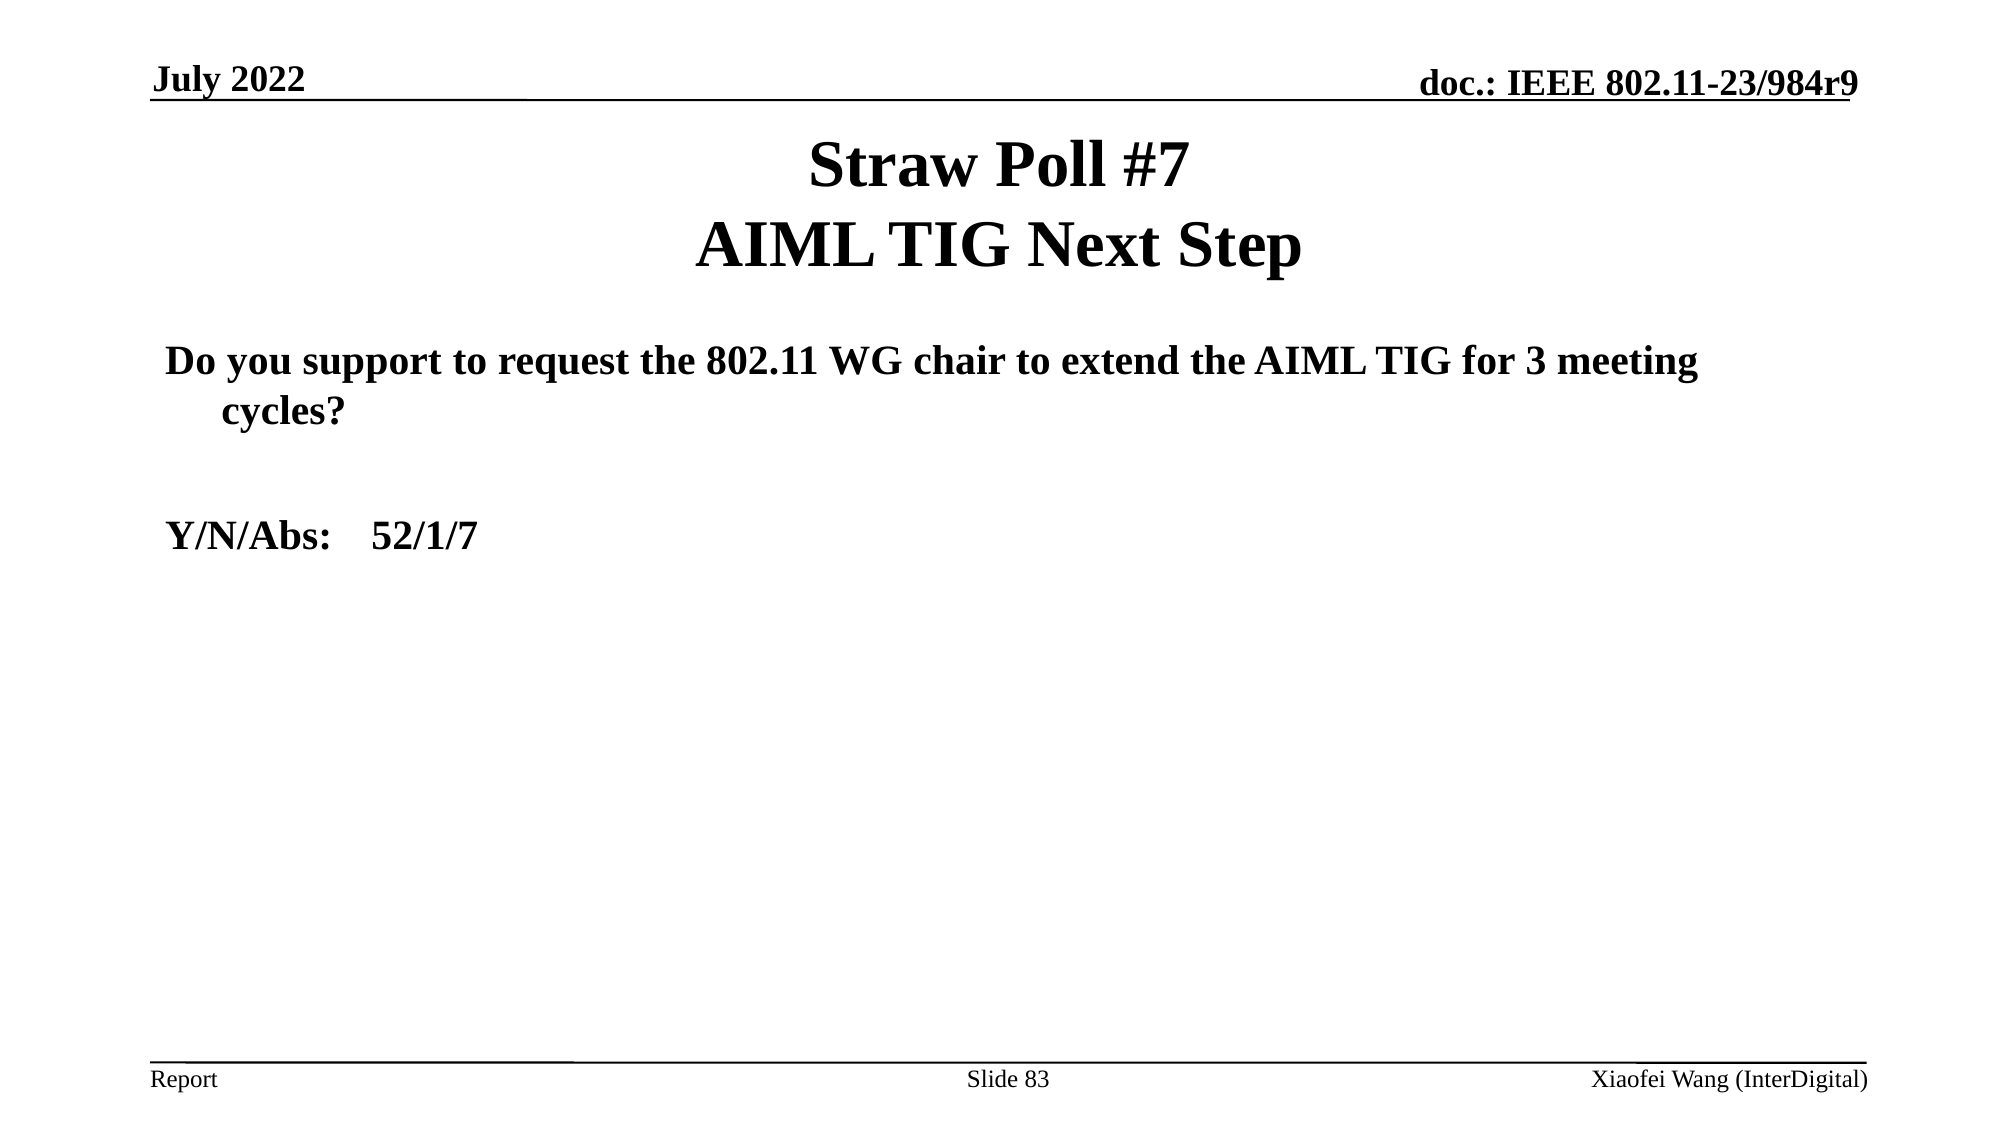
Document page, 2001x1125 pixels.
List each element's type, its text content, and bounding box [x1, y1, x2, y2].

footer Xiaofei Wang (InterDigital) [1171, 1061, 1869, 1093]
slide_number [152, 54, 563, 100]
title Straw Poll #7 AIML TIG Next Step [149, 112, 1850, 288]
slide_number Slide 83 [950, 1061, 1067, 1123]
list Do you support to request the 802.11 WG chair to extend the AIML TIG for 3 meeting cycles? Y/N/Abs: 52/1/7 [149, 324, 1850, 1000]
